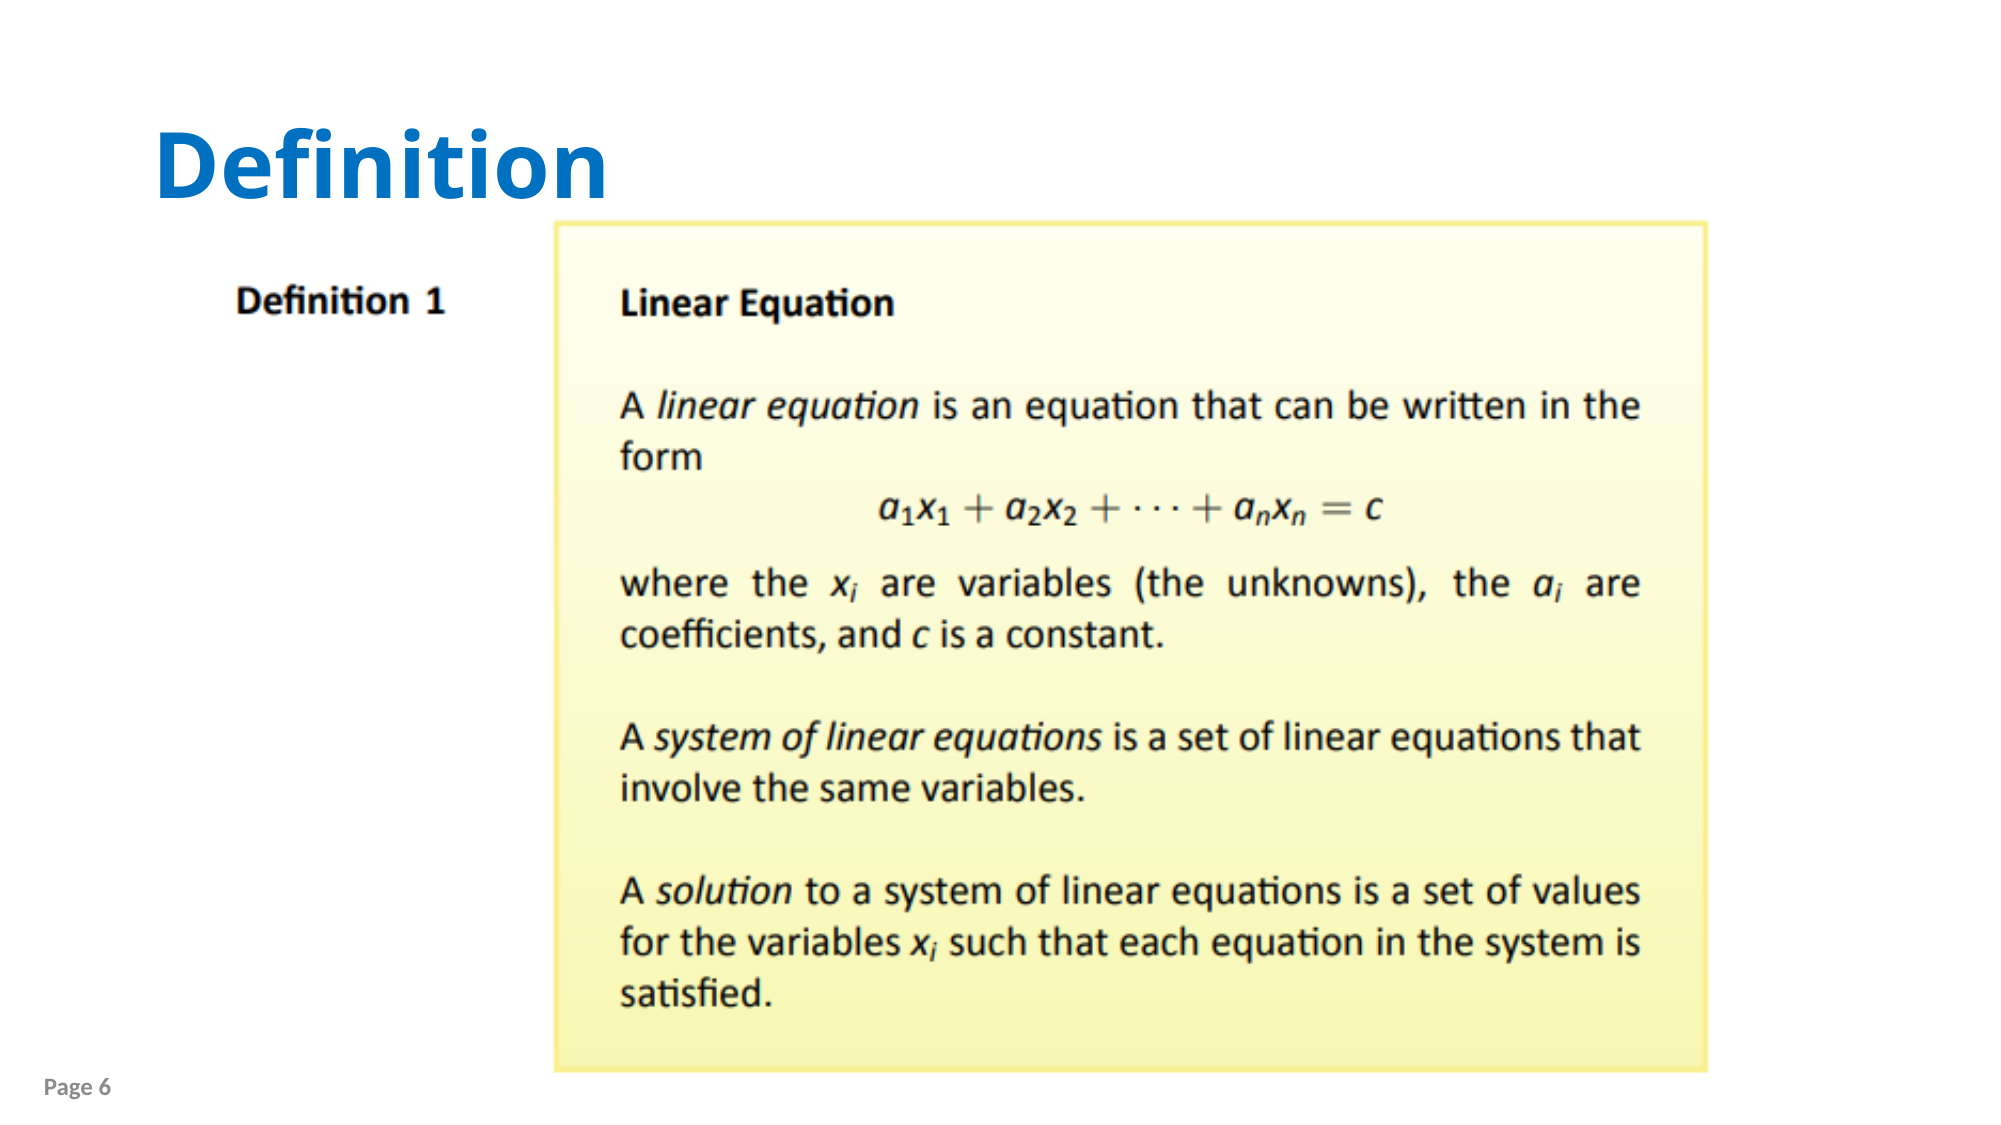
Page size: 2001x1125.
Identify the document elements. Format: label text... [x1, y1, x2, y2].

slide_number Page 6 [28, 1055, 479, 1116]
title Definition [137, 59, 1863, 278]
picture [227, 184, 1723, 1086]
